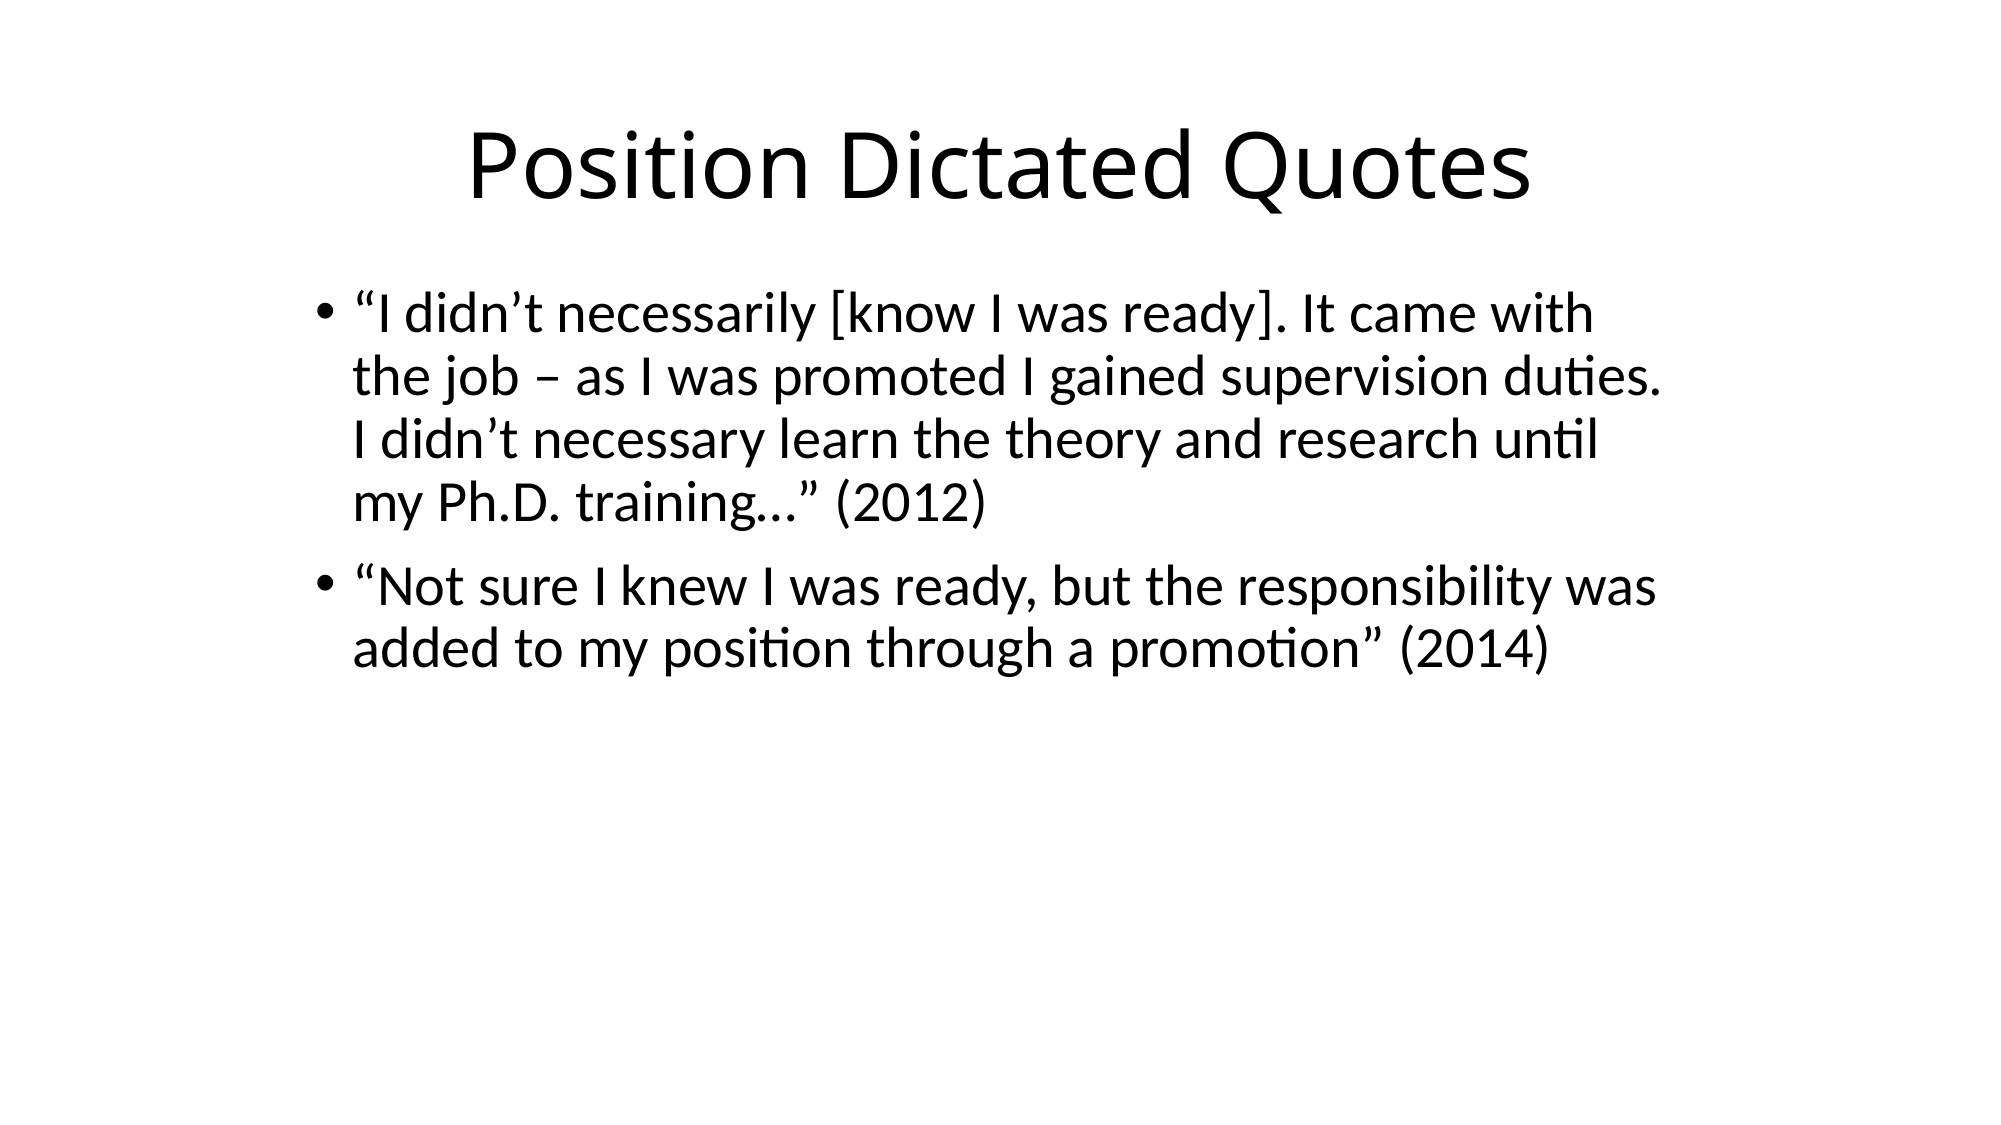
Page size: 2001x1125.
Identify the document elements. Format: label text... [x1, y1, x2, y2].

title Position Dictated Quotes [137, 59, 1863, 278]
list “I didn’t necessarily [know I was ready]. It came with the job – as I was promoted I gained supervision duties. I didn’t necessary learn the theory and research until my Ph.D. training…” (2012) “Not sure I knew I was ready, but the responsibility was added to my position through a promotion” (2014) [300, 275, 1700, 1050]
